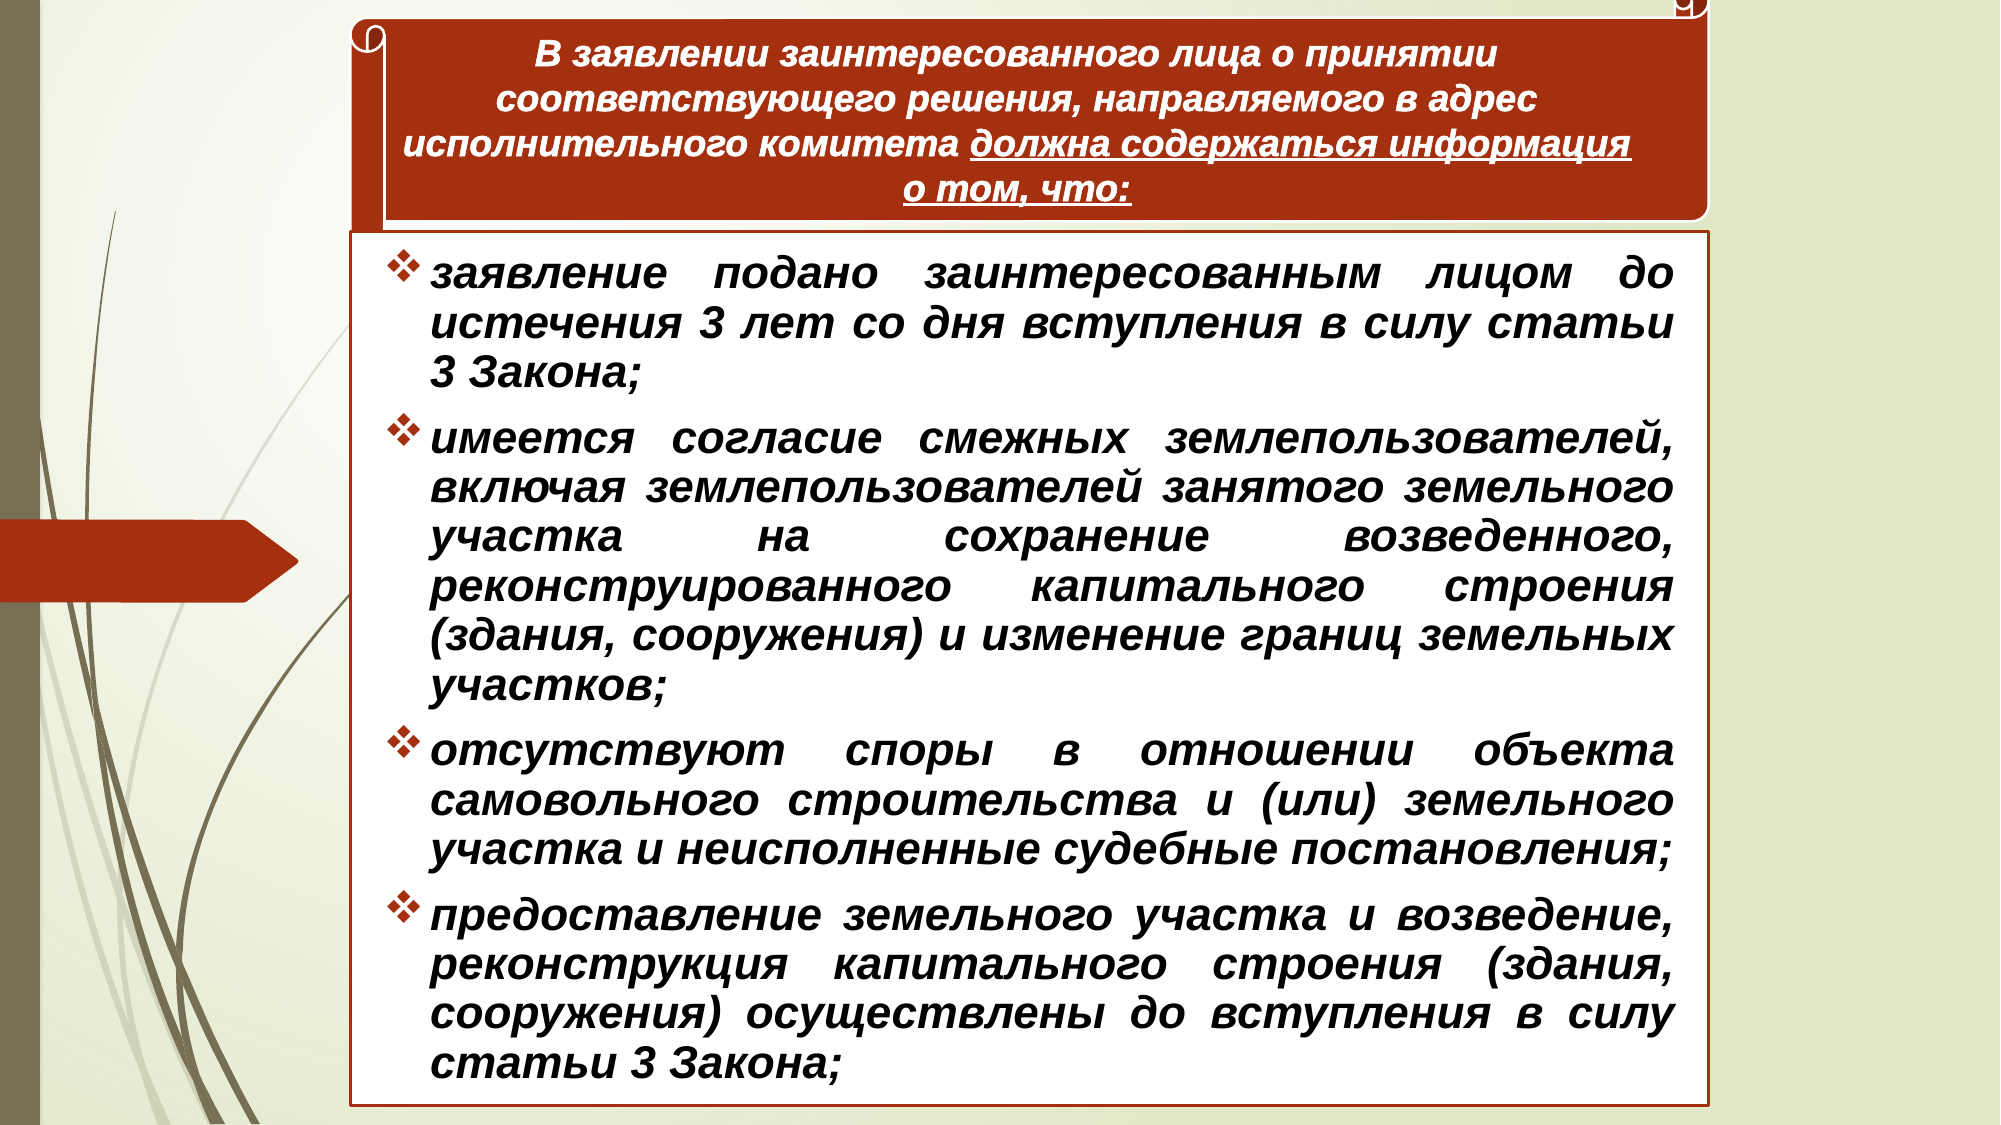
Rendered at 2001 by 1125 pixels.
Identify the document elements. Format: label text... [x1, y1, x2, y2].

text_box [348, 0, 1711, 232]
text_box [350, 231, 1709, 1107]
text_box В заявлении заинтересованного лица о принятии соответствующего решения, направляемого в адрес исполнительного комитета должна содержаться информация о том, что: [385, 21, 1648, 216]
